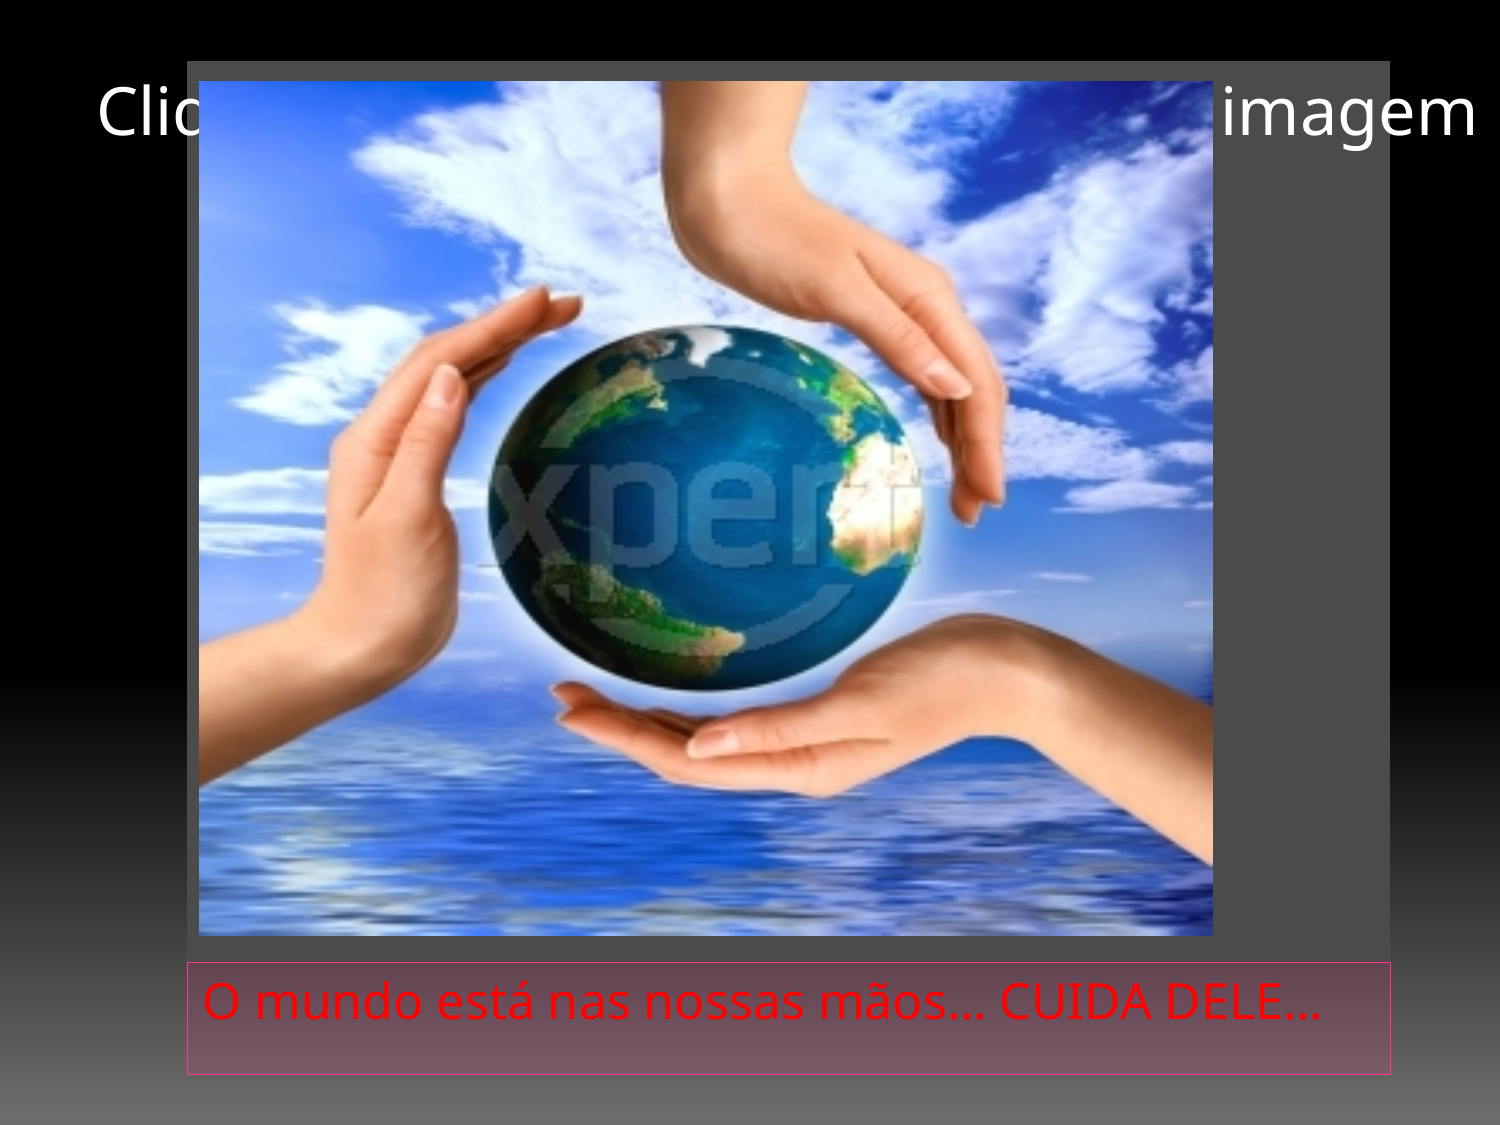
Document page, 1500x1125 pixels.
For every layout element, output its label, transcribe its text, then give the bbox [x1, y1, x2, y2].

picture [186, 61, 1390, 962]
list O mundo está nas nossas mãos… CUIDA DELE… [187, 962, 1391, 1075]
